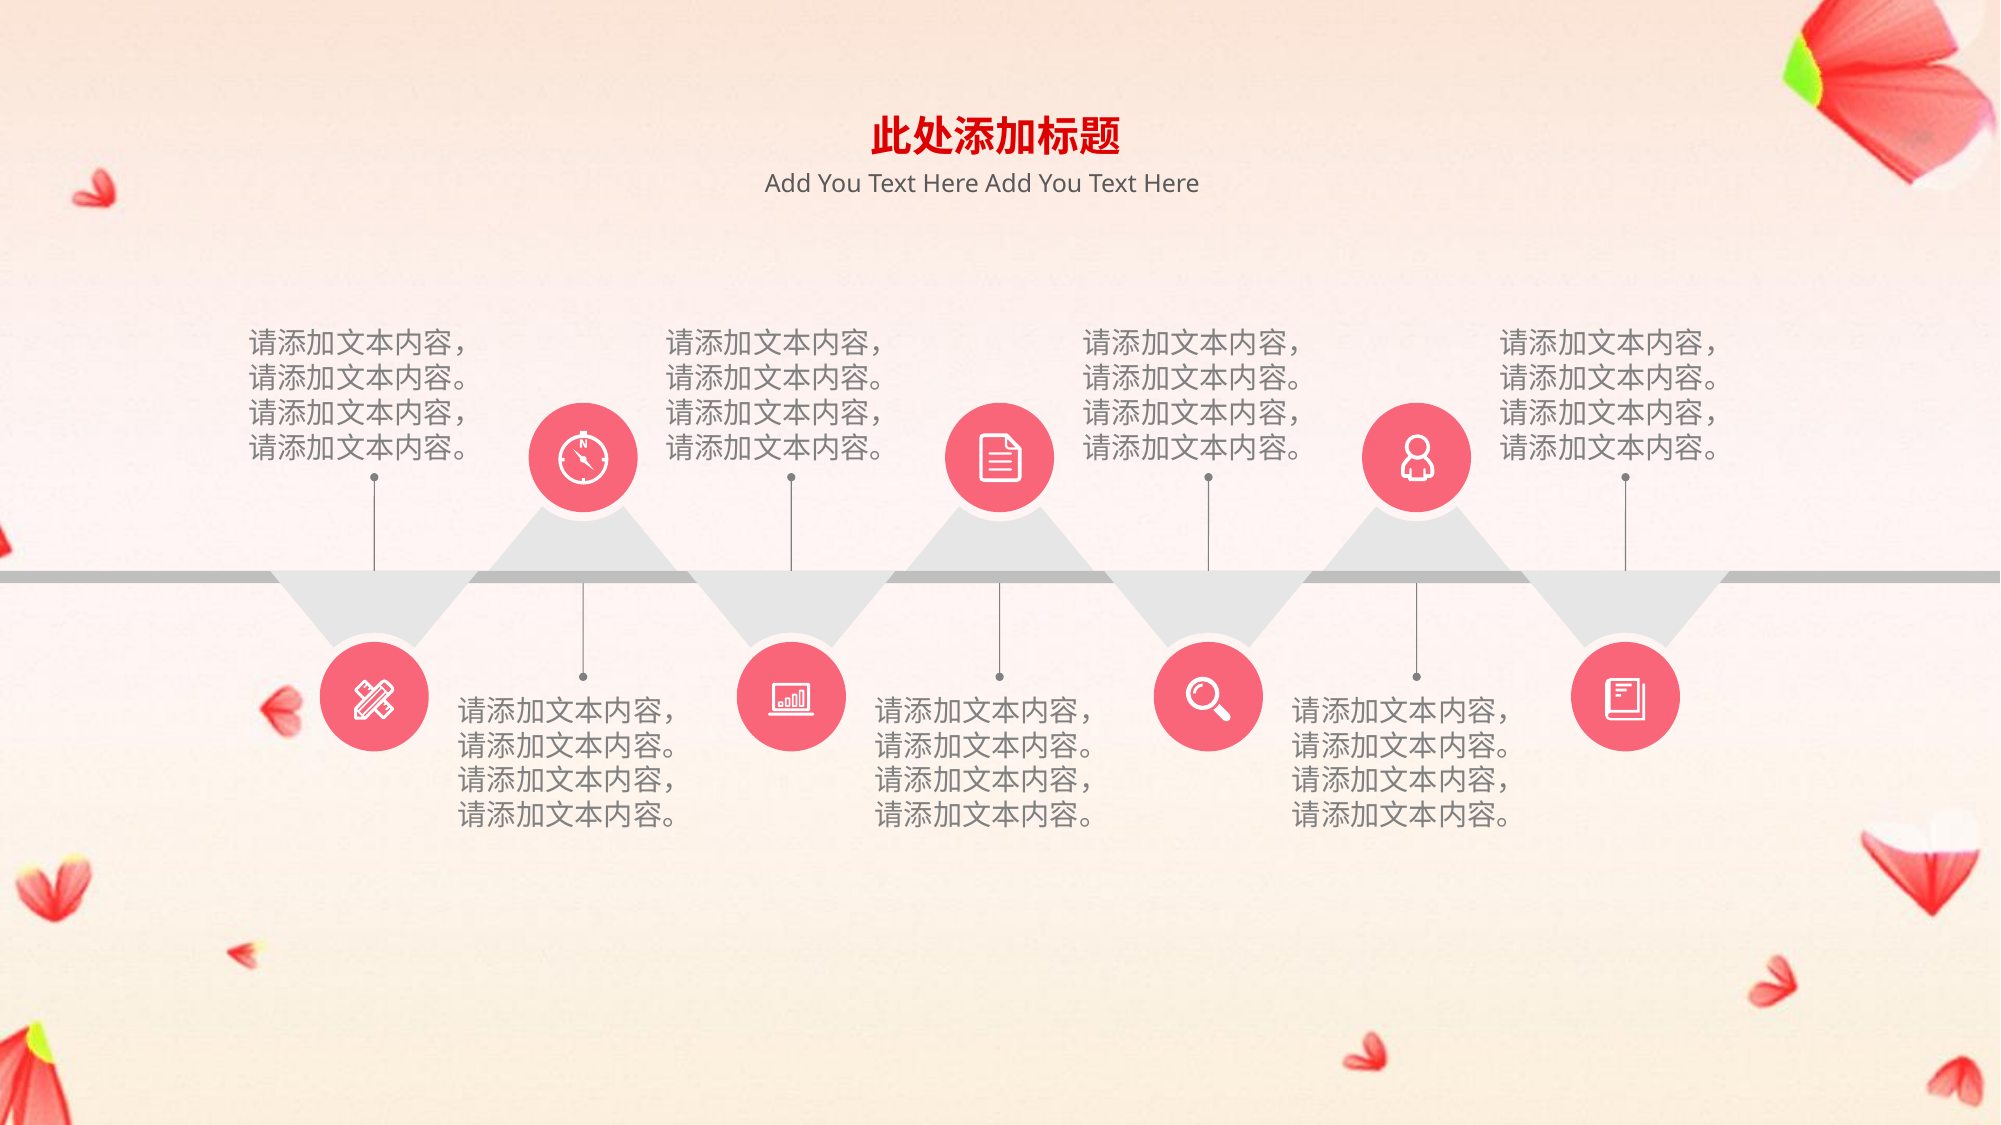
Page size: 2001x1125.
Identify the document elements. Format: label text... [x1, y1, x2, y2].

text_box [0, 324, 2000, 834]
text_box 此处添加标题 [841, 102, 1150, 151]
text_box Add You Text Here Add You Text Here [732, 151, 1233, 206]
picture [0, 0, 2001, 1125]
